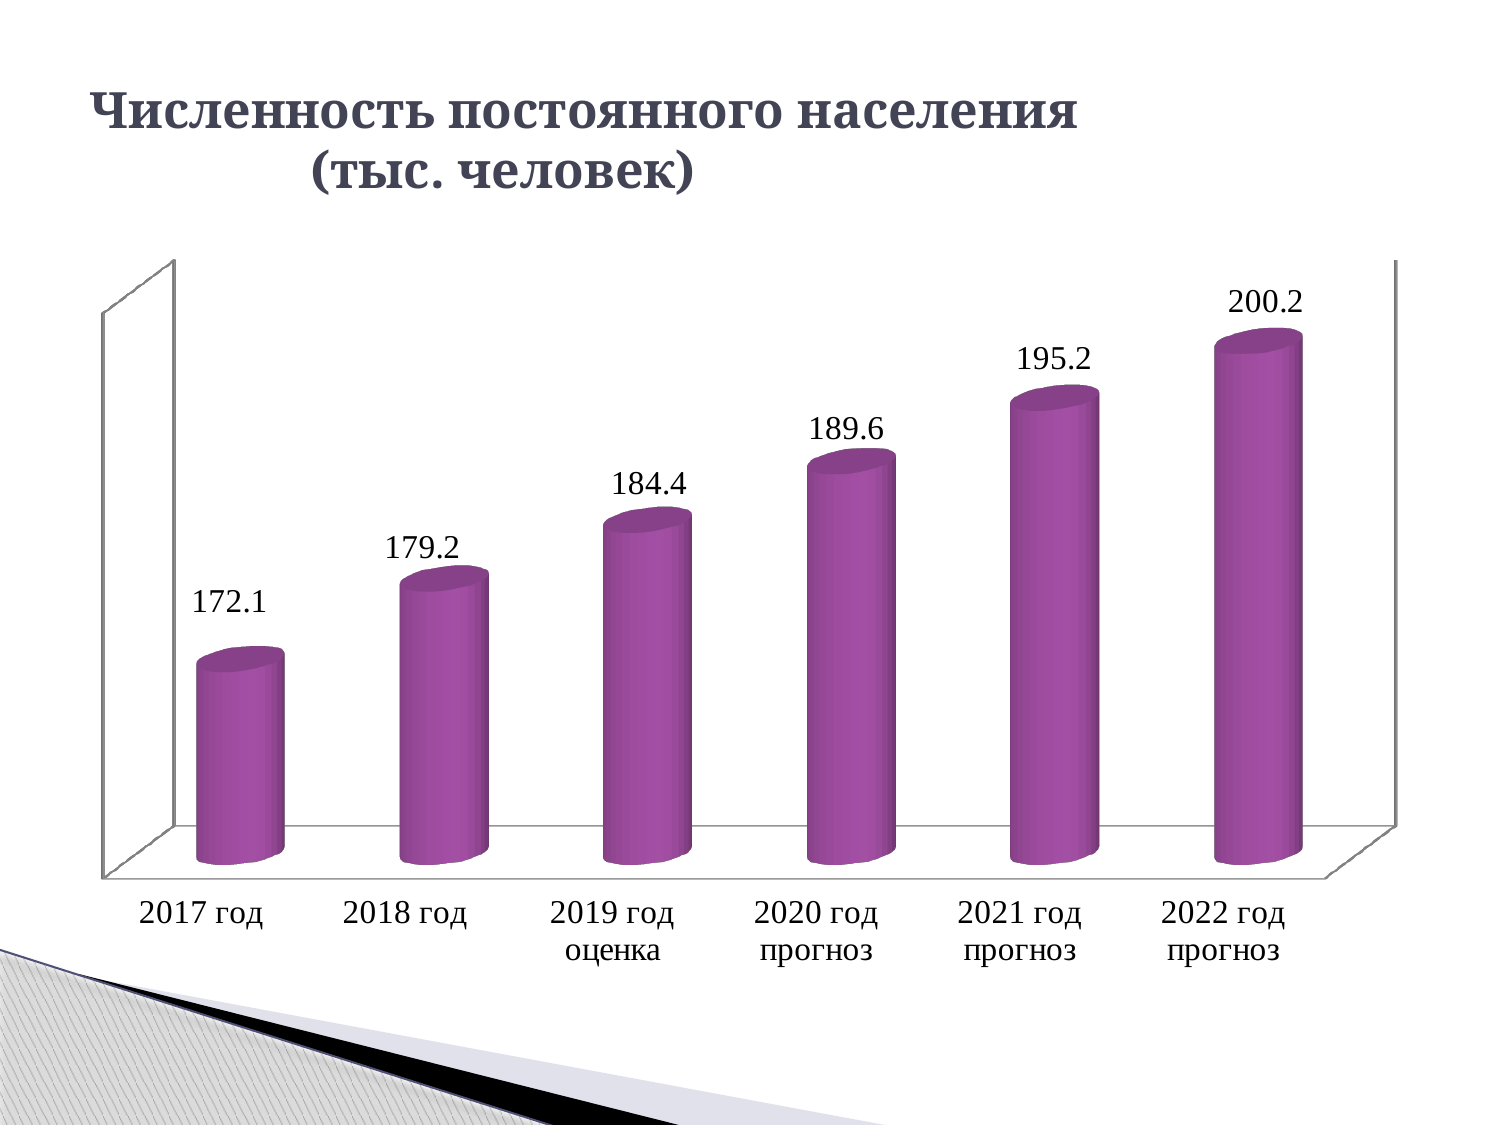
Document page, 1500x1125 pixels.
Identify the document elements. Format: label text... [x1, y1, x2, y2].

chart [74, 242, 1426, 986]
title Численность постоянного населения (тыс. человек) [75, 45, 1425, 233]
